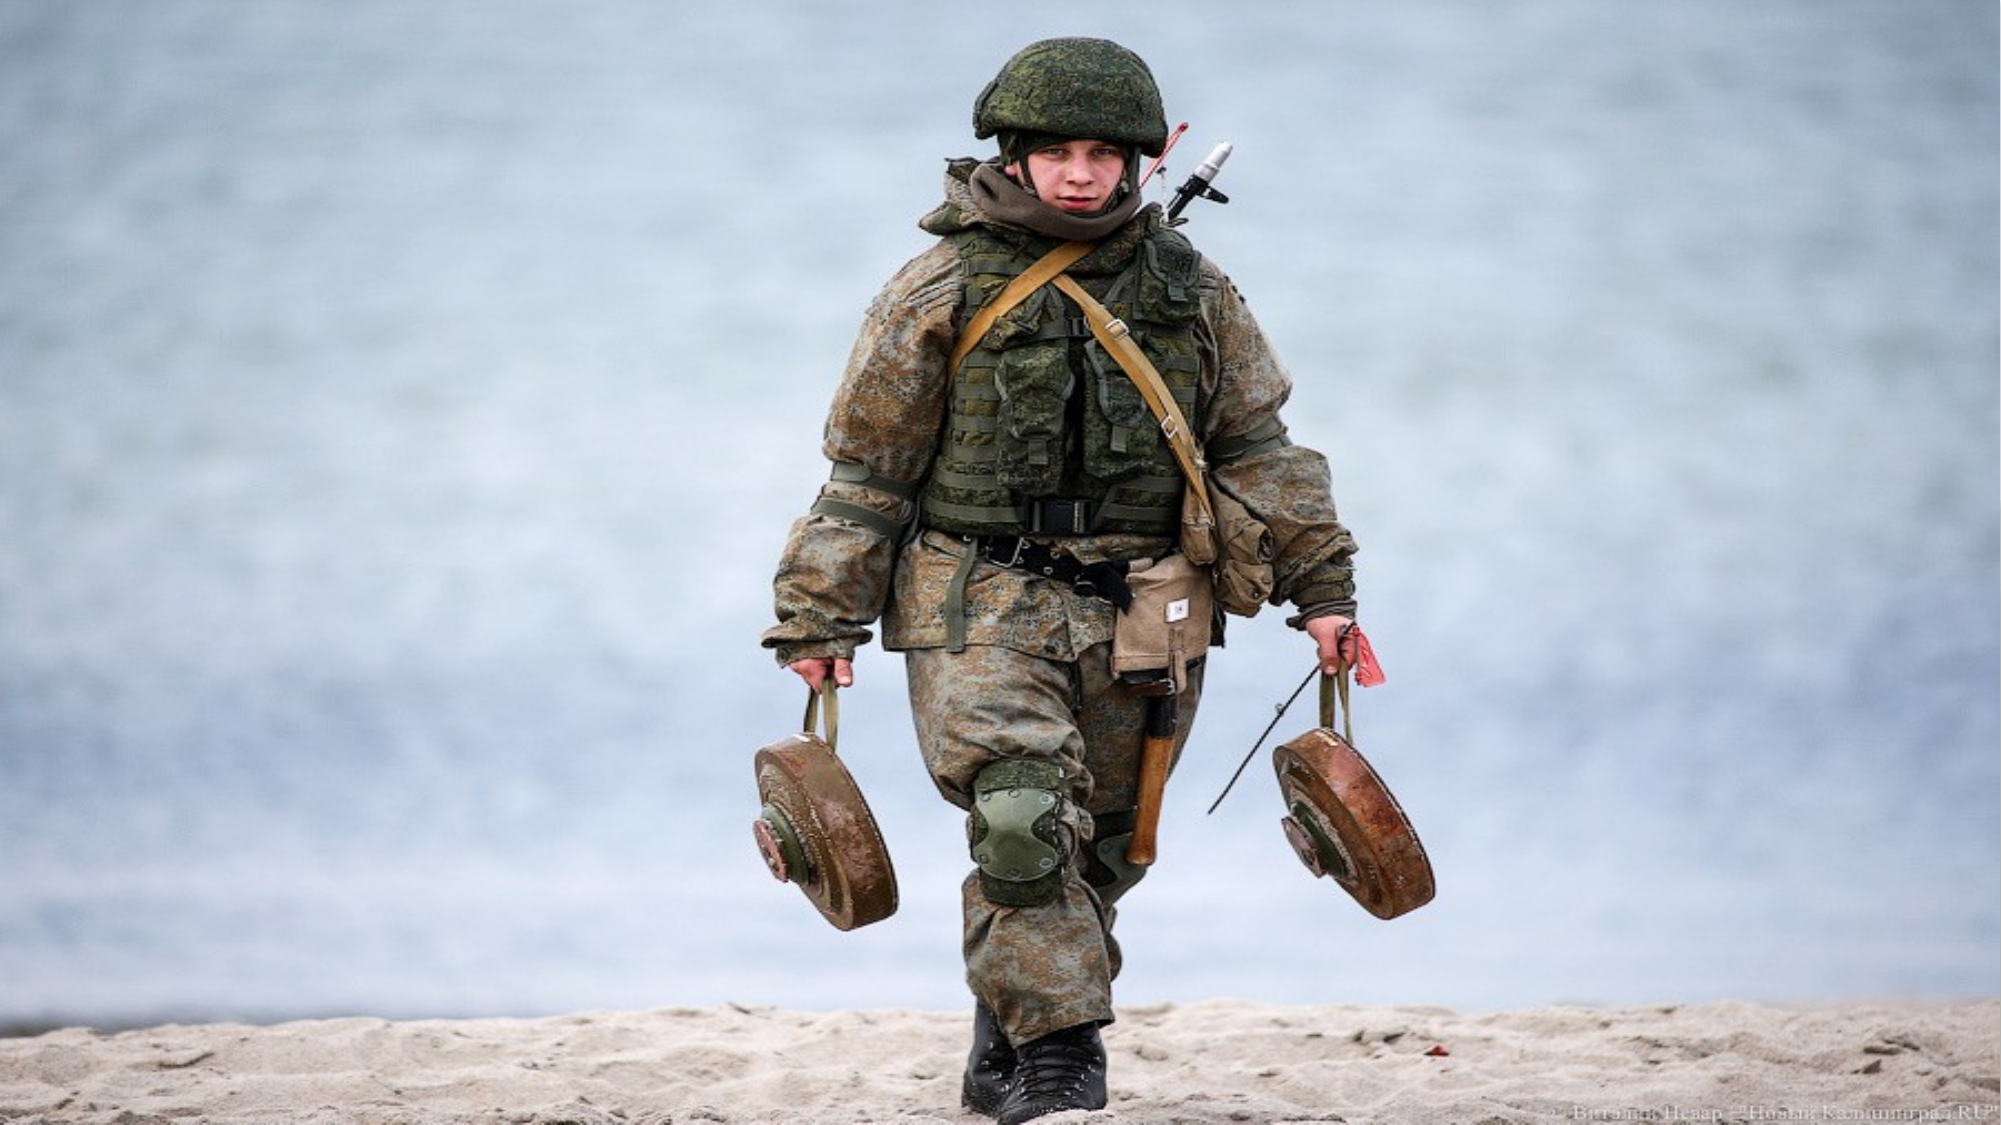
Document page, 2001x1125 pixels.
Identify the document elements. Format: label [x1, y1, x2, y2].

list [0, 0, 2000, 1125]
